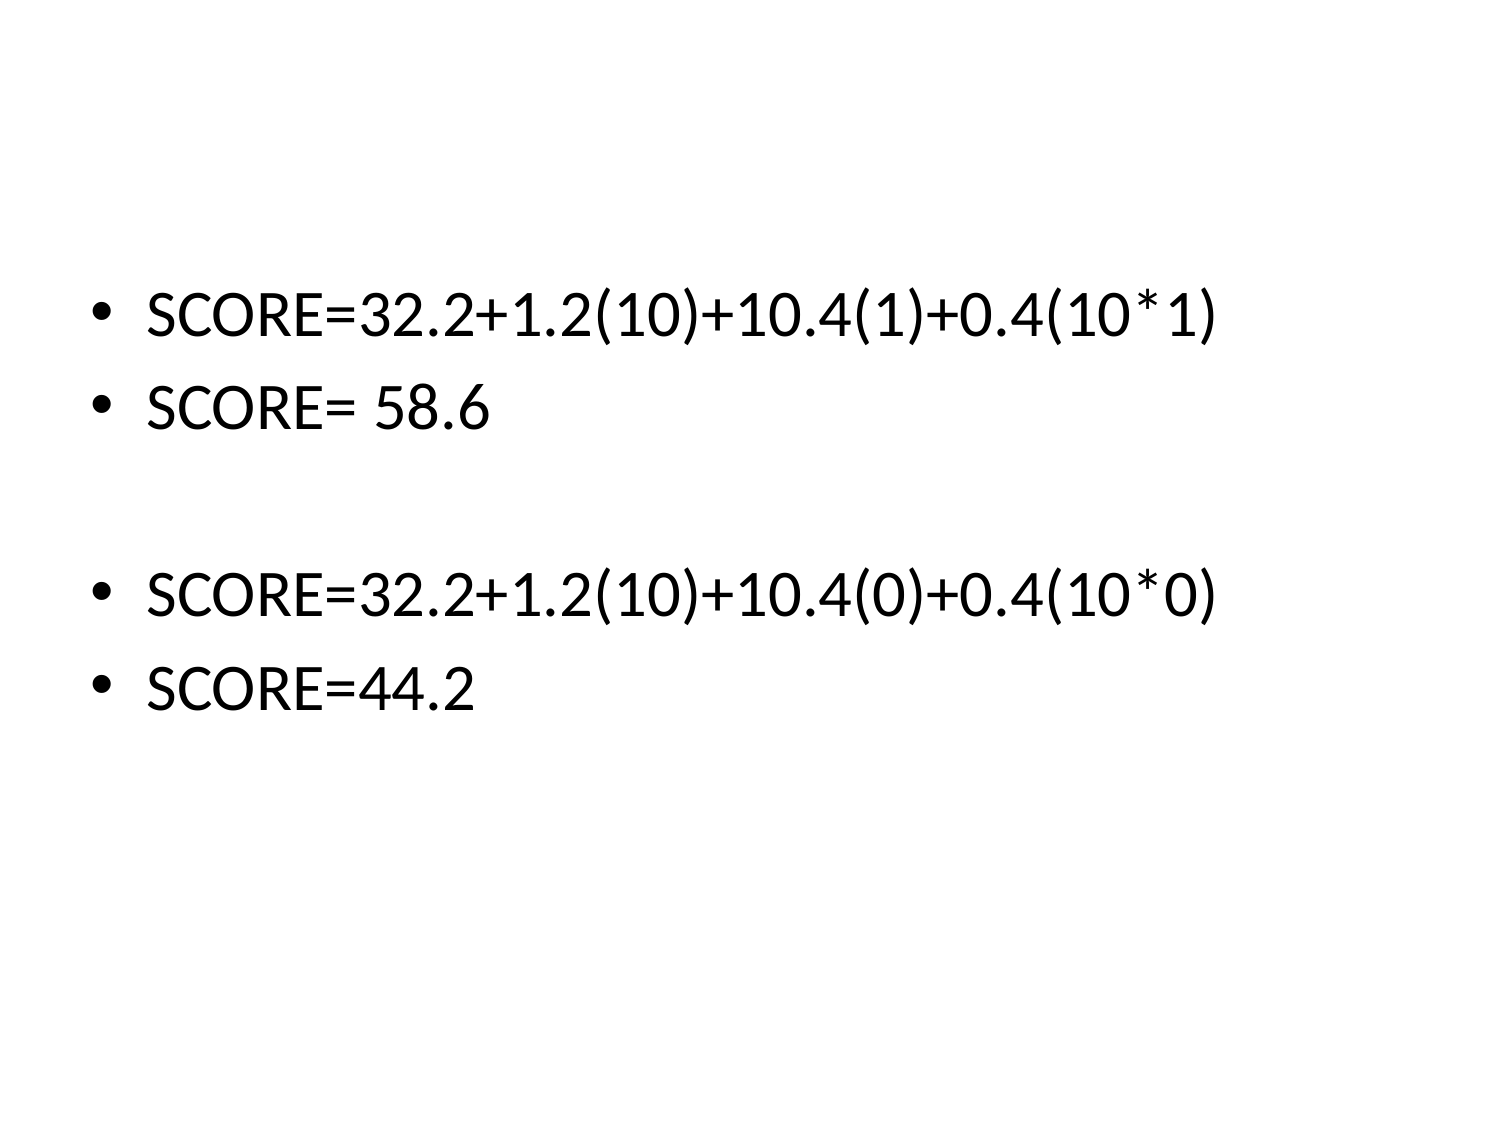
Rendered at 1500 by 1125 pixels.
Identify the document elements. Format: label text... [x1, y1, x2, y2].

list SCORE=32.2+1.2(10)+10.4(1)+0.4(10*1) SCORE= 58.6 SCORE=32.2+1.2(10)+10.4(0)+0.4(10*0) SCORE=44.2 [75, 262, 1425, 1005]
